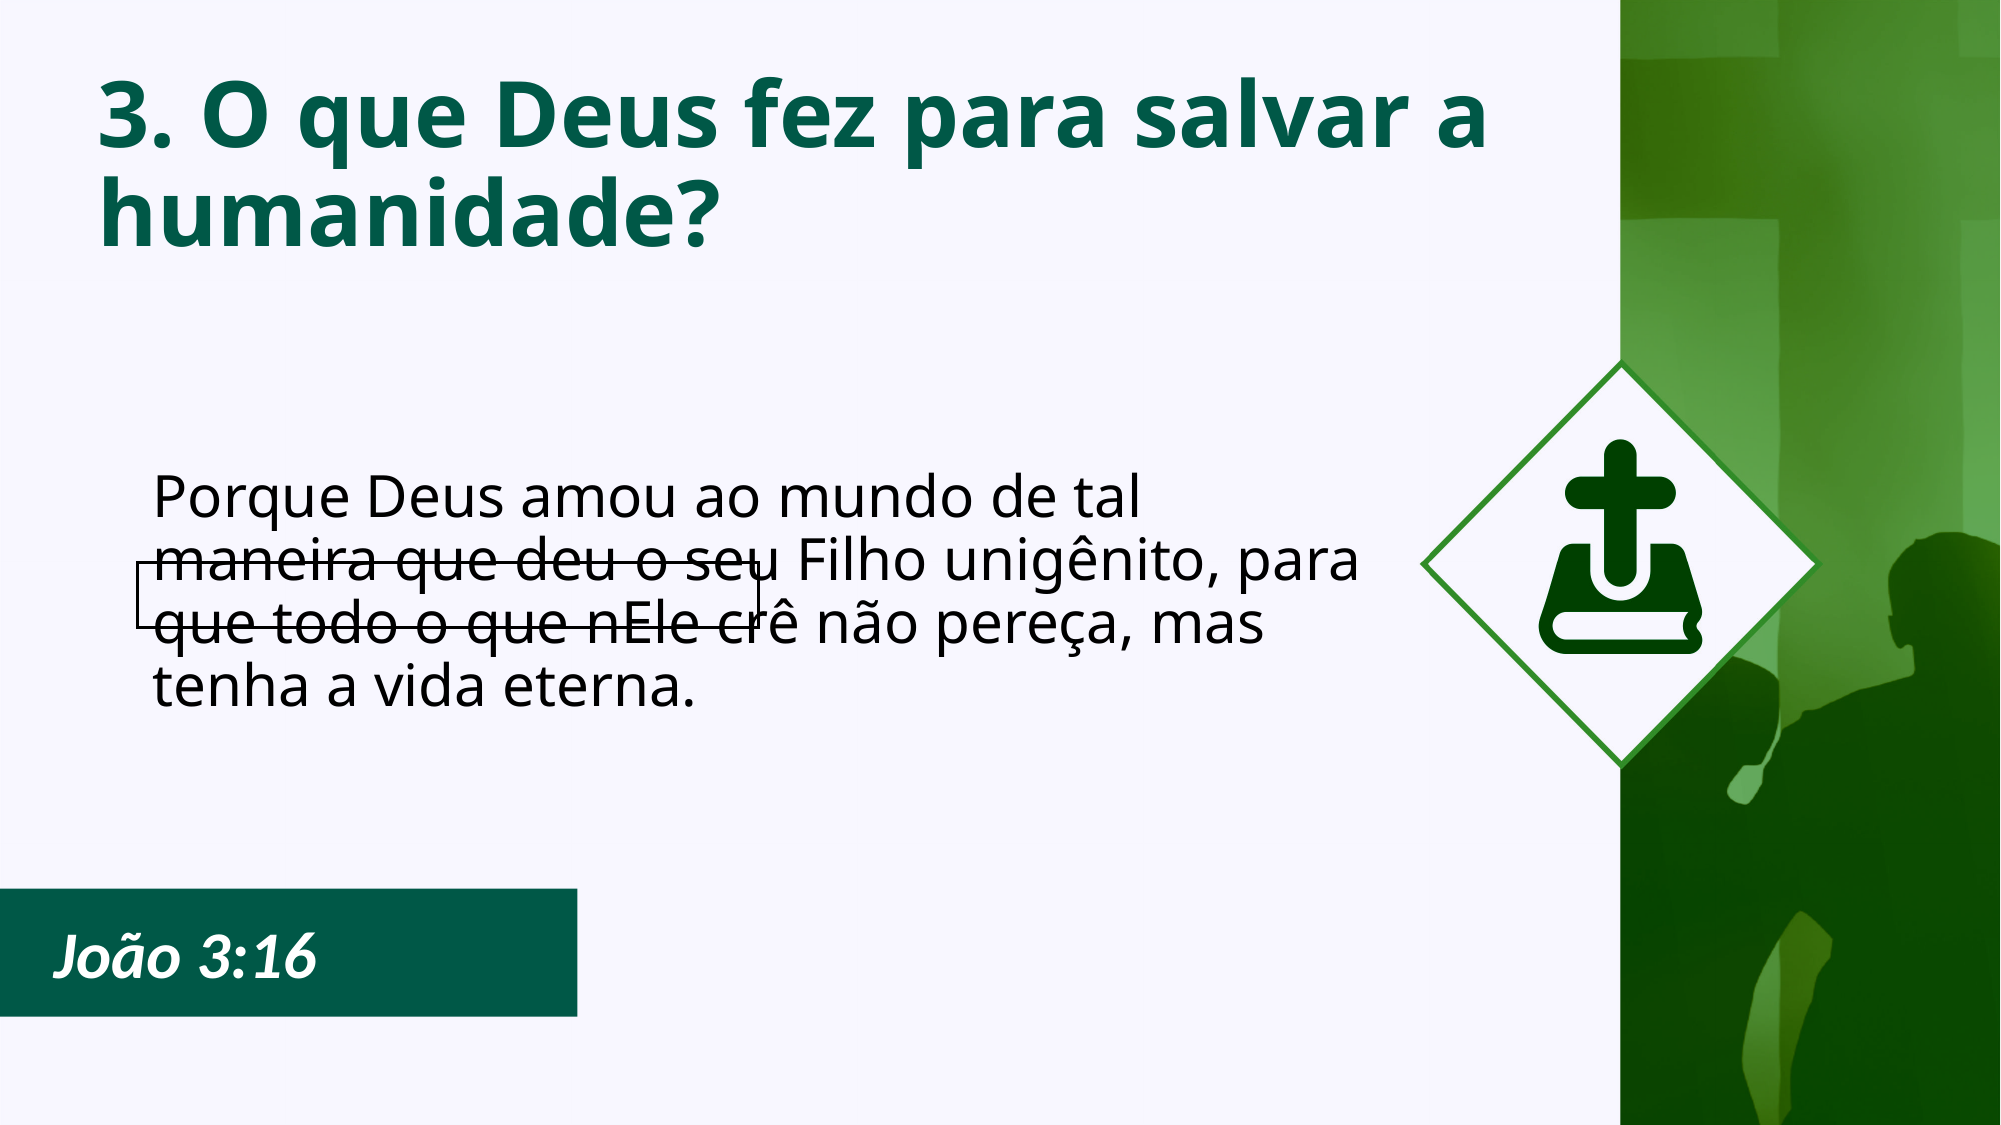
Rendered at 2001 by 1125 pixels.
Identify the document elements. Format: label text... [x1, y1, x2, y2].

text_box [137, 561, 759, 629]
text_box [0, 888, 578, 1018]
title 3. O que Deus fez para salvar a humanidade? [82, 58, 1593, 277]
picture [0, 0, 2001, 1125]
list Porque Deus amou ao mundo de tal maneira que deu o seu Filho unigênito, para que todo o que nEle crê não pereça, mas tenha a vida eterna. [137, 310, 1398, 877]
text_box João 3:16 [39, 904, 332, 1000]
